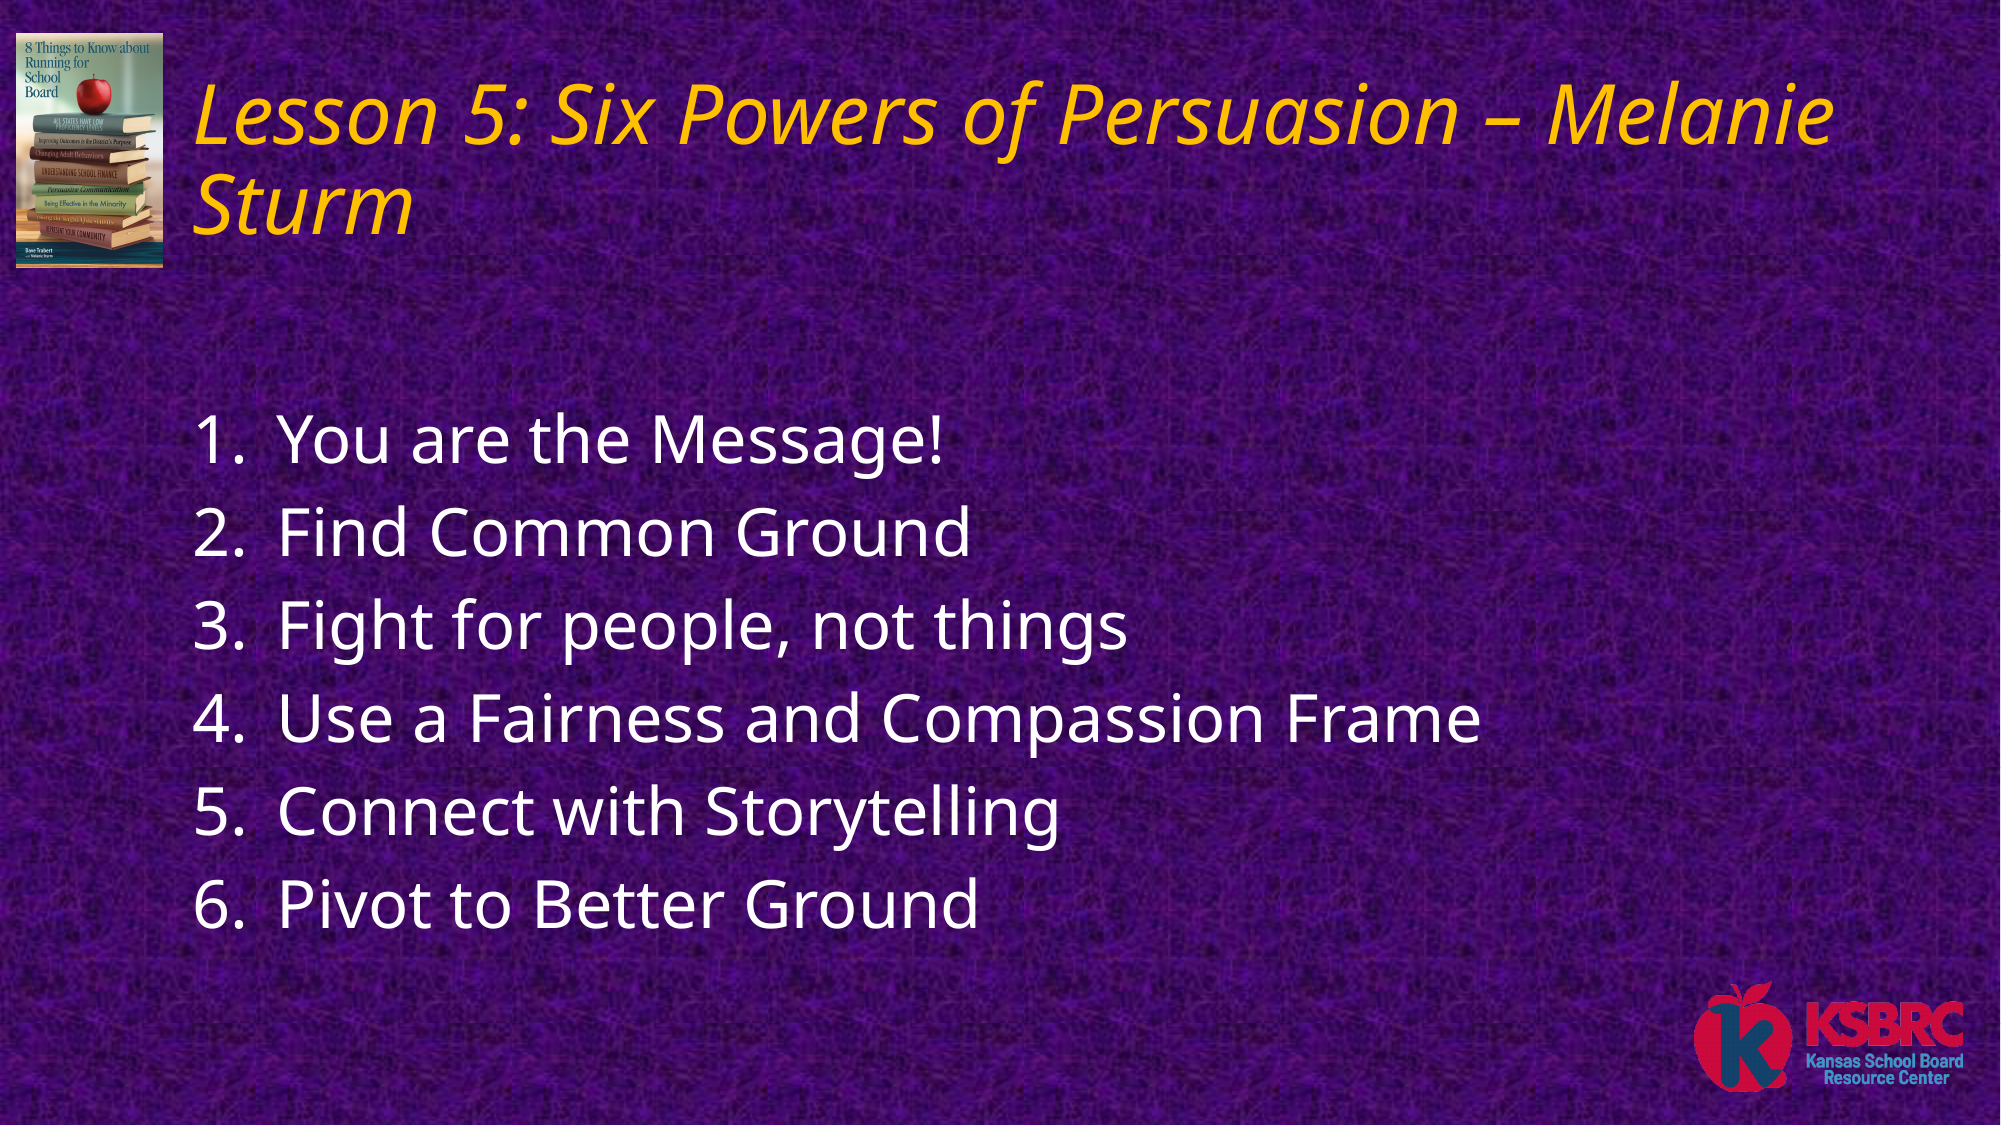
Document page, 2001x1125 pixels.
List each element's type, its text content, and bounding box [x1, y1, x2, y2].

list You are the Message! Find Common Ground Fight for people, not things Use a Fairness and Compassion Frame Connect with Storytelling Pivot to Better Ground [177, 398, 1903, 1024]
title Lesson 5: Six Powers of Persuasion – Melanie Sturm [177, 59, 1899, 266]
picture [0, 0, 2001, 1125]
